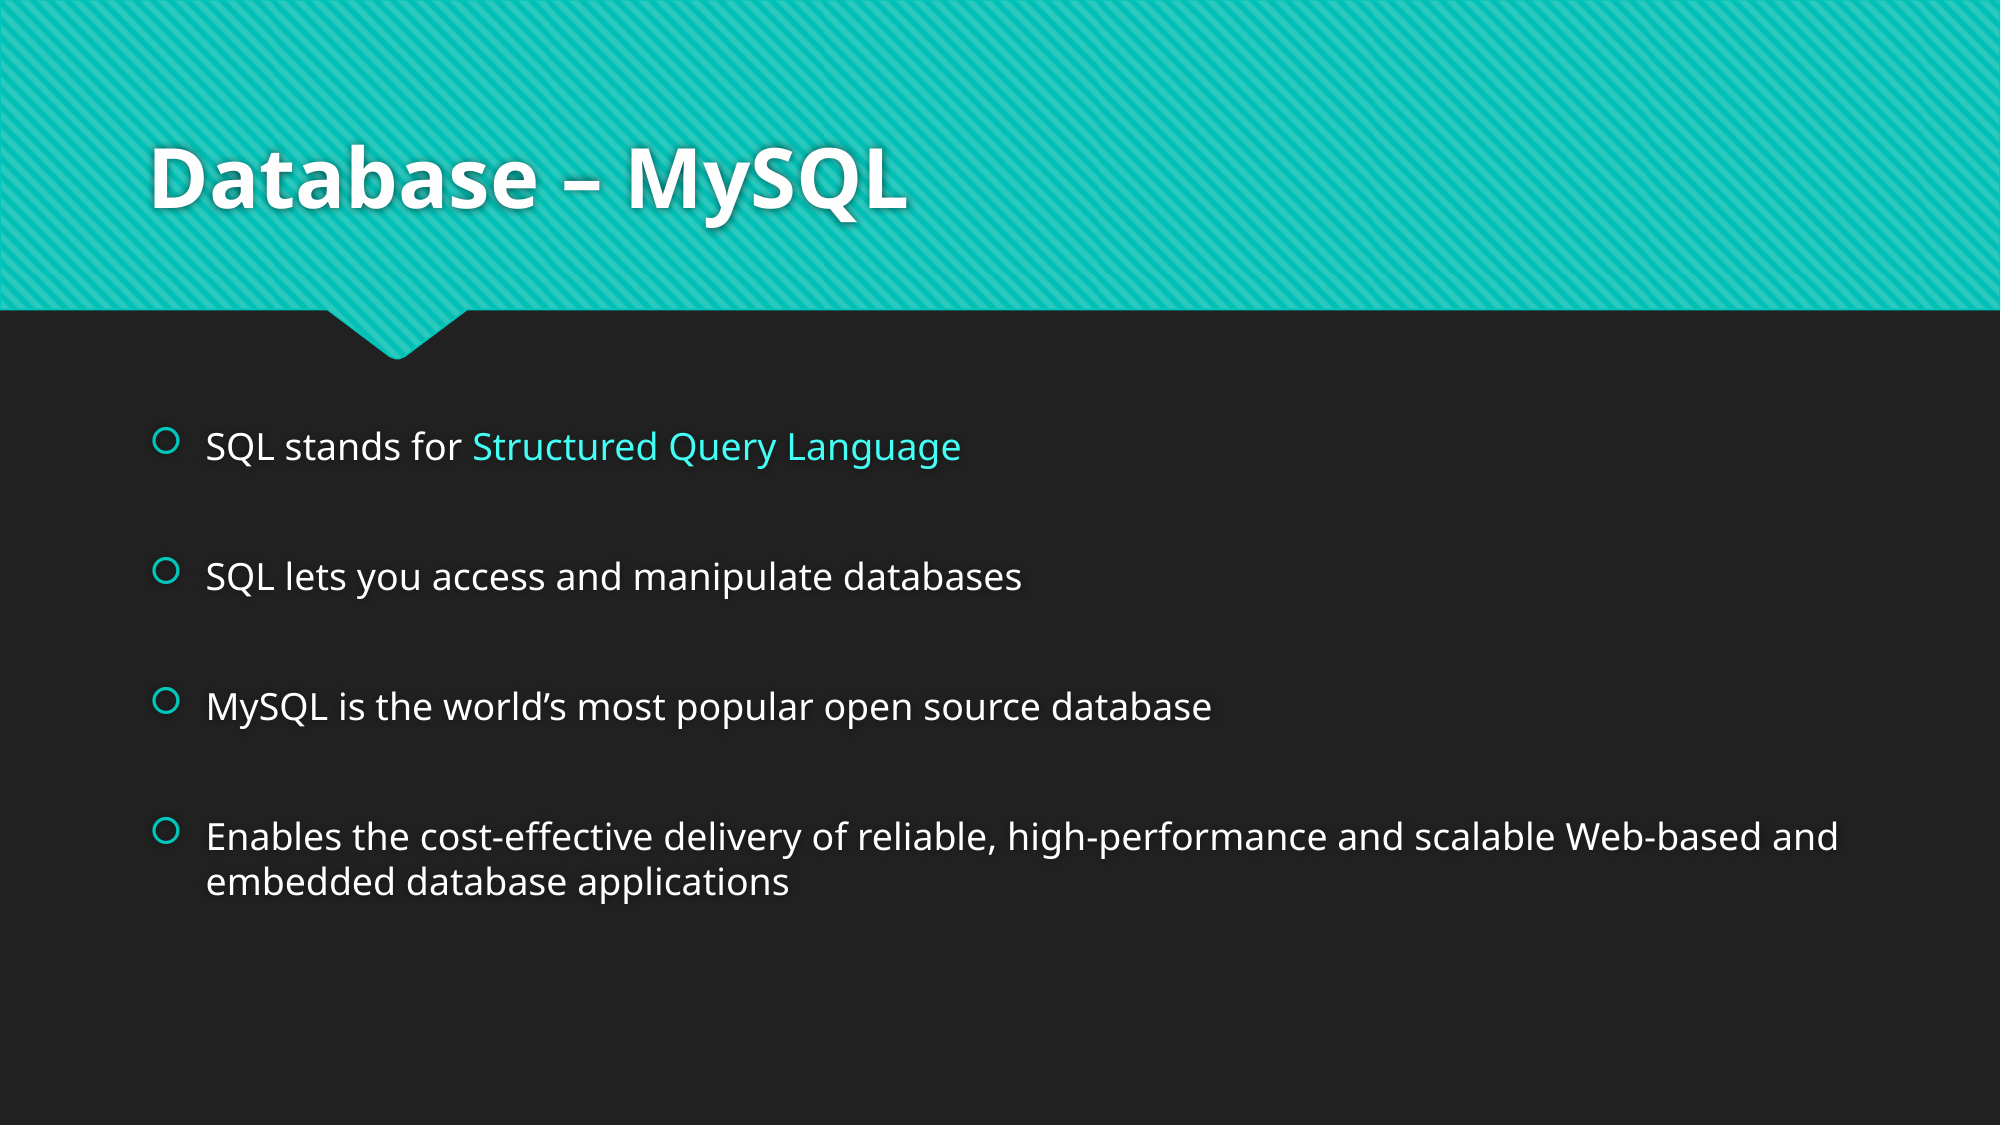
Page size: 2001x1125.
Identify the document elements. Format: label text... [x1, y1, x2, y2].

list SQL stands for Structured Query Language SQL lets you access and manipulate databases MySQL is the world’s most popular open source database Enables the cost-effective delivery of reliable, high-performance and scalable Web-based and embedded database applications [134, 364, 1866, 962]
title Database – MySQL [132, 73, 1868, 233]
